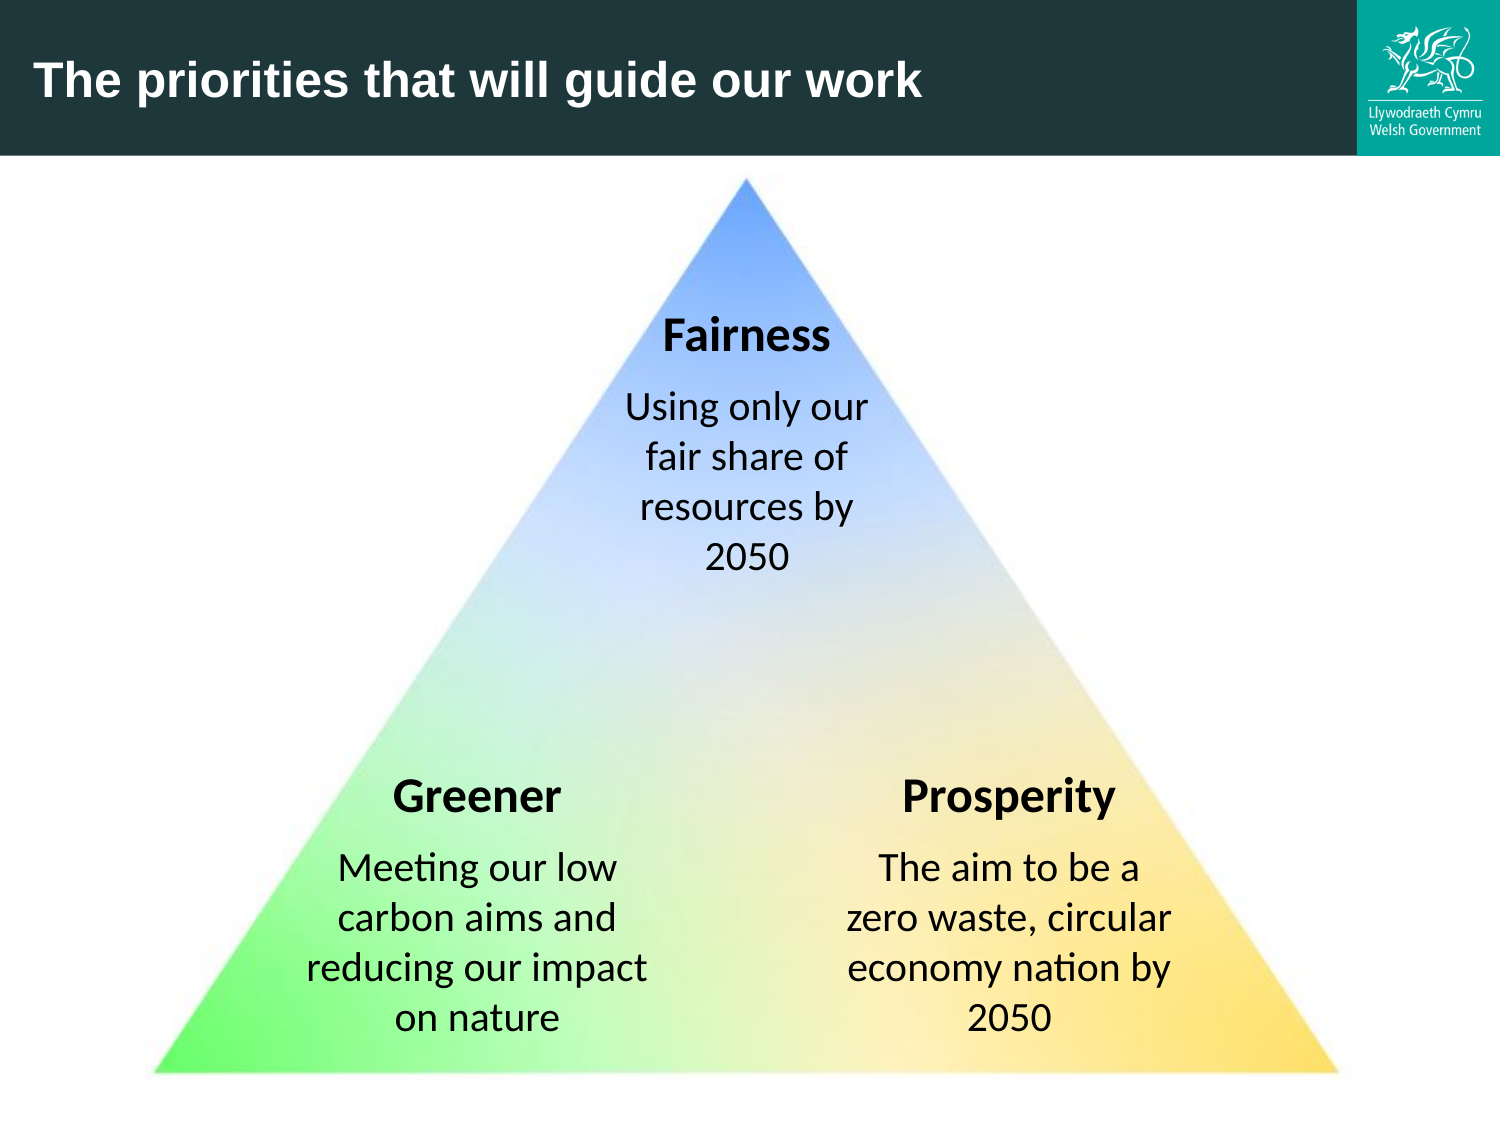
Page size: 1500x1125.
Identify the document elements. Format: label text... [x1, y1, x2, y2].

picture [140, 169, 1354, 1080]
picture [1356, 0, 1500, 156]
title The priorities that will guide our work [18, 0, 1276, 156]
